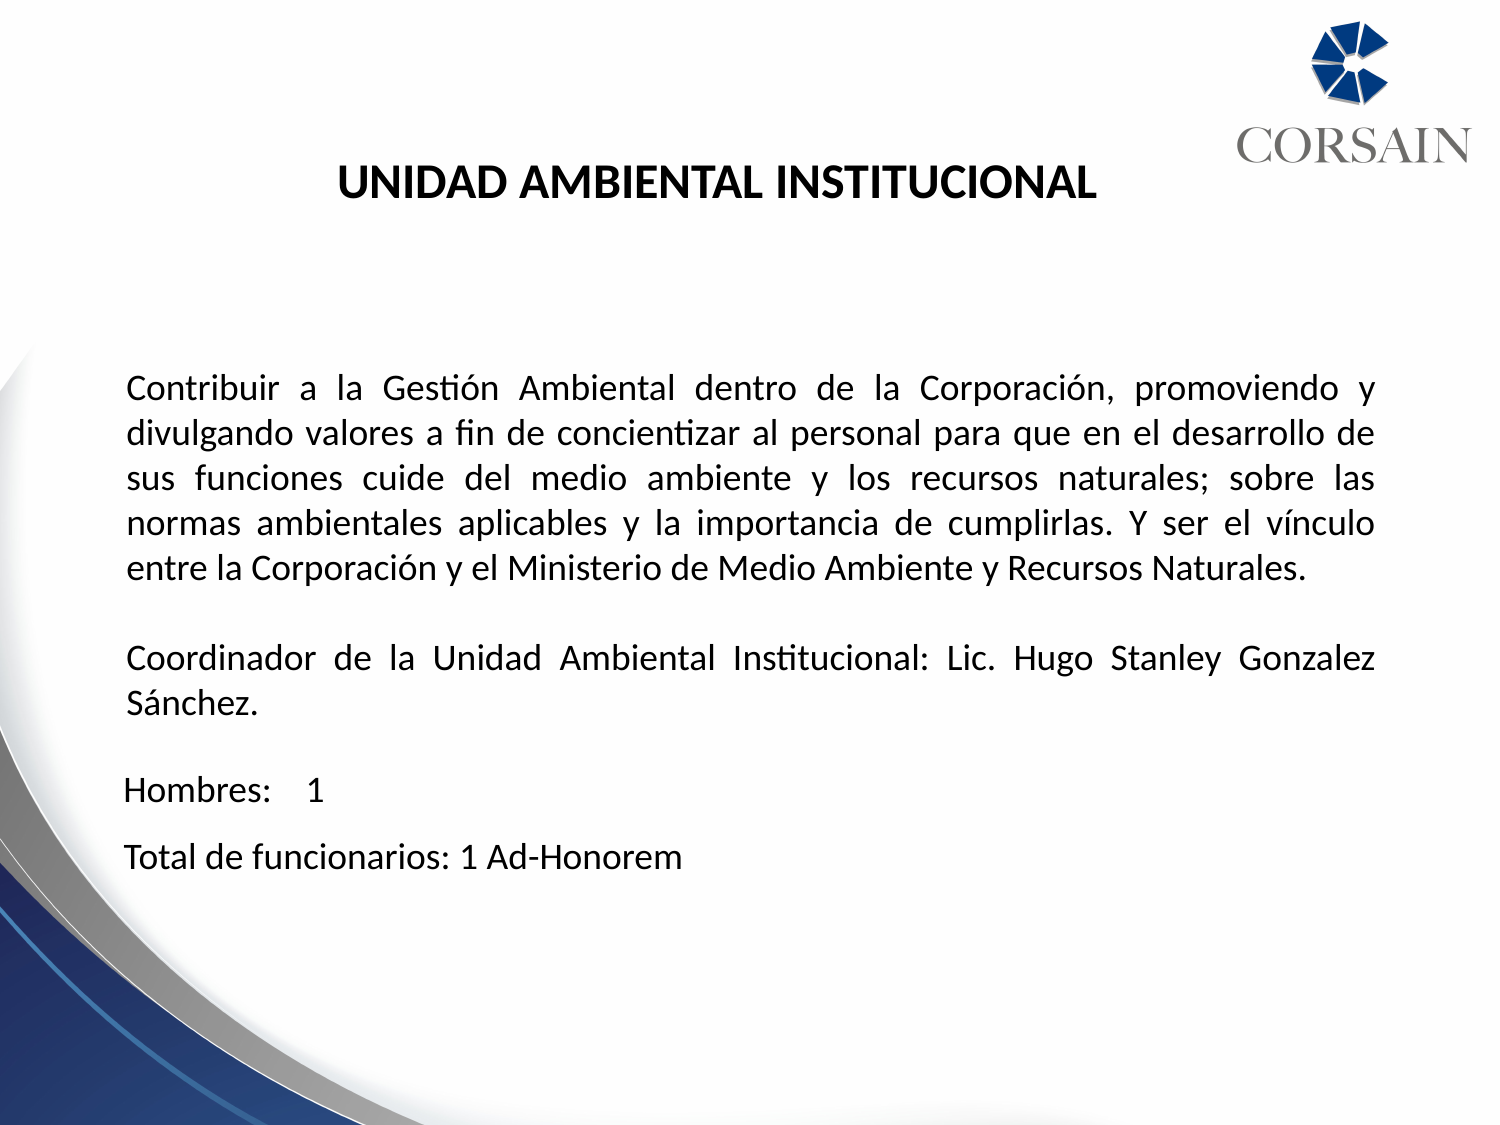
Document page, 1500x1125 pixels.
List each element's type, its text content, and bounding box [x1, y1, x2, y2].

text_box UNIDAD AMBIENTAL INSTITUCIONAL [283, 141, 1153, 217]
text_box Contribuir a la Gestión Ambiental dentro de la Corporación, promoviendo y divulgando valores a fin de concientizar al personal para que en el desarrollo de sus funciones cuide del medio ambiente y los recursos naturales; sobre las normas ambientales aplicables y la importancia de cumplirlas. Y ser el vínculo entre la Corporación y el Ministerio de Medio Ambiente y Recursos Naturales. Coordinador de la Unidad Ambiental Institucional: Lic. Hugo Stanley Gonzalez Sánchez. [111, 355, 1392, 731]
picture [0, 0, 1500, 1125]
text_box Hombres: 1 Total de funcionarios: 1 Ad-Honorem [0, 734, 718, 885]
